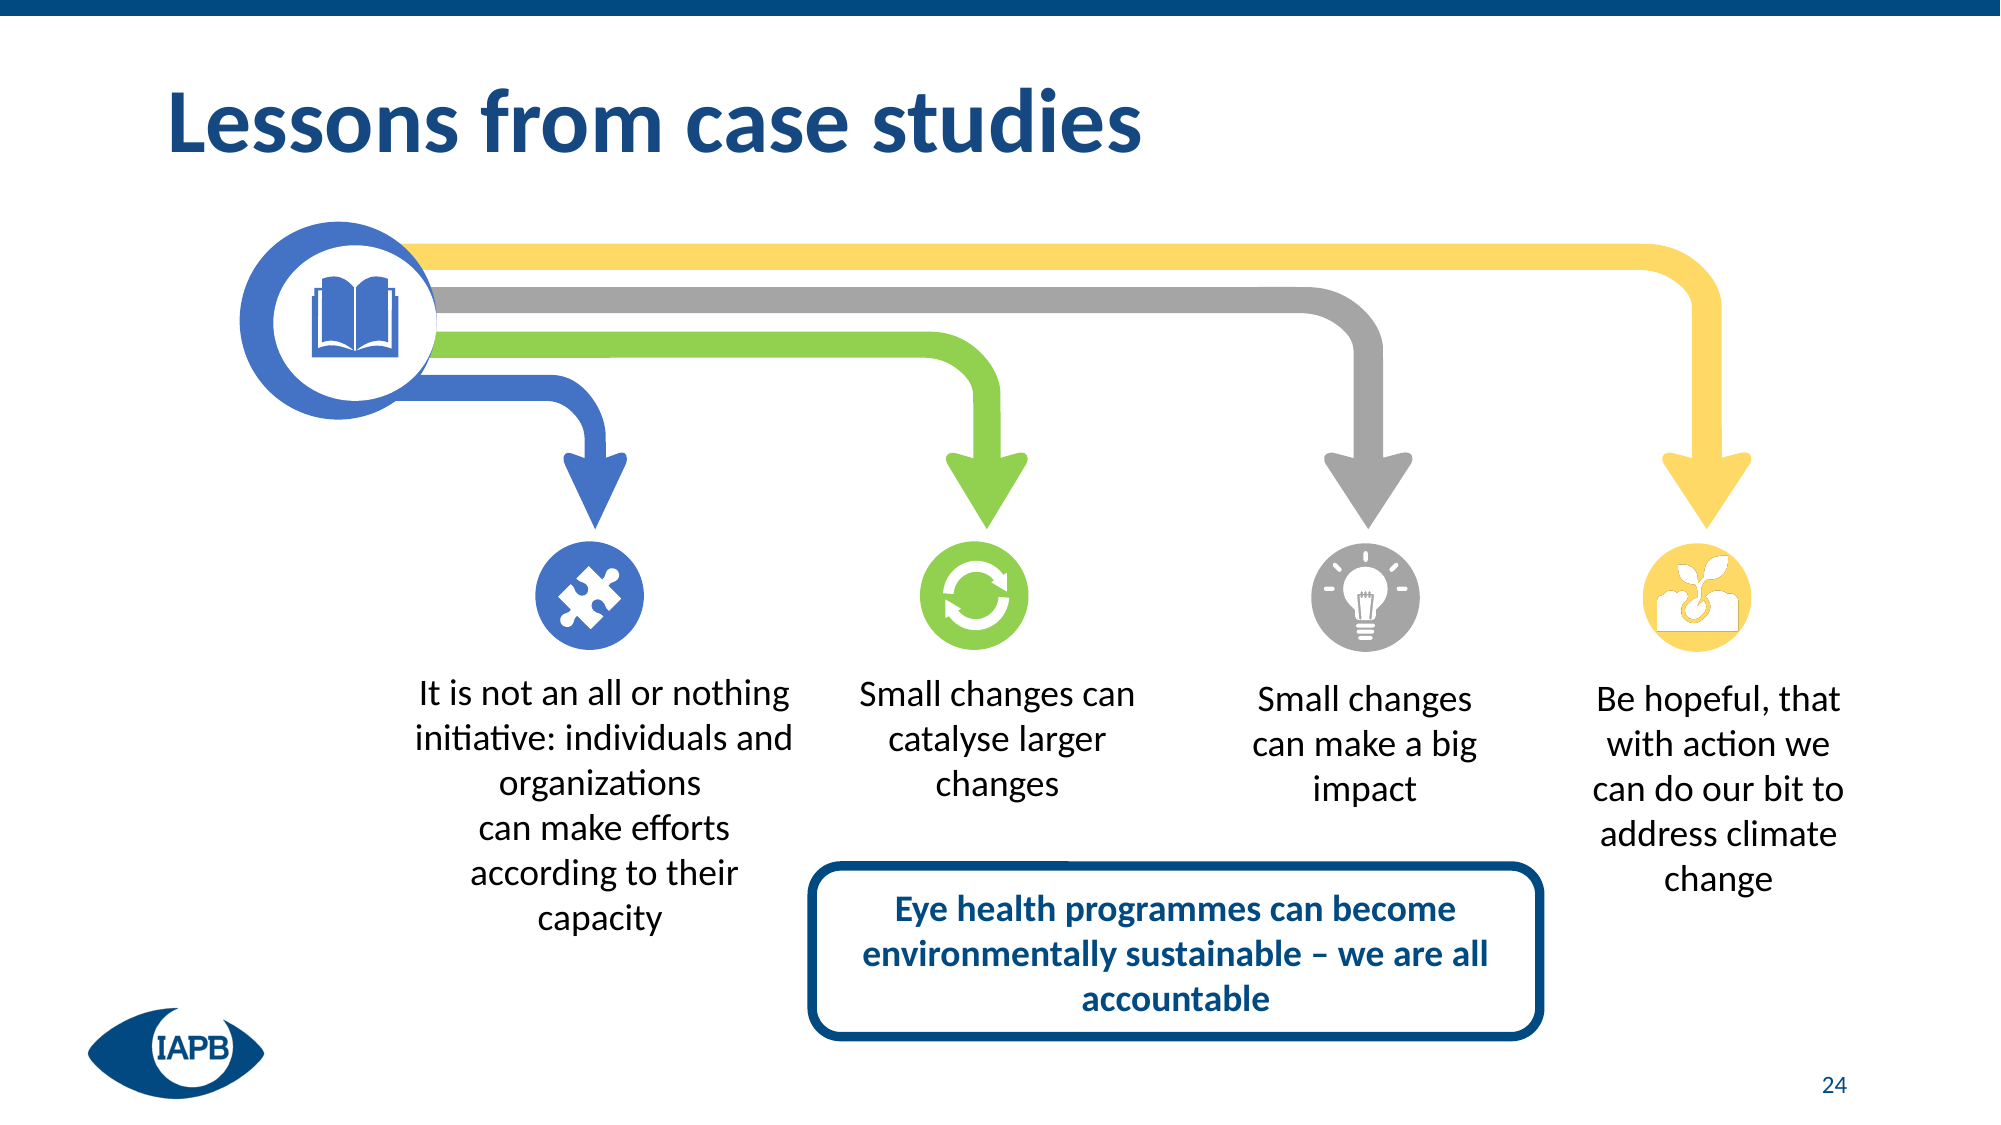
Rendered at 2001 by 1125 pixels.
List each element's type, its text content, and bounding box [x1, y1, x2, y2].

text_box Small changes can make a big impact [1234, 666, 1495, 816]
text_box Eye health programmes can become environmentally sustainable – we are all accountable [811, 864, 1541, 1038]
text_box Small changes can catalyse larger changes [840, 662, 1156, 812]
slide_number 24 [1412, 1053, 1863, 1114]
text_box [0, 0, 2000, 17]
text_box It is not an all or nothing initiative​: individuals and organizations can make efforts according to their capacity [398, 660, 811, 946]
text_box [239, 221, 1752, 652]
title Lessons from case studies [152, 33, 1867, 212]
picture [84, 1002, 268, 1105]
text_box Be hopeful, that with action we can do our bit to address climate change [1574, 666, 1863, 907]
